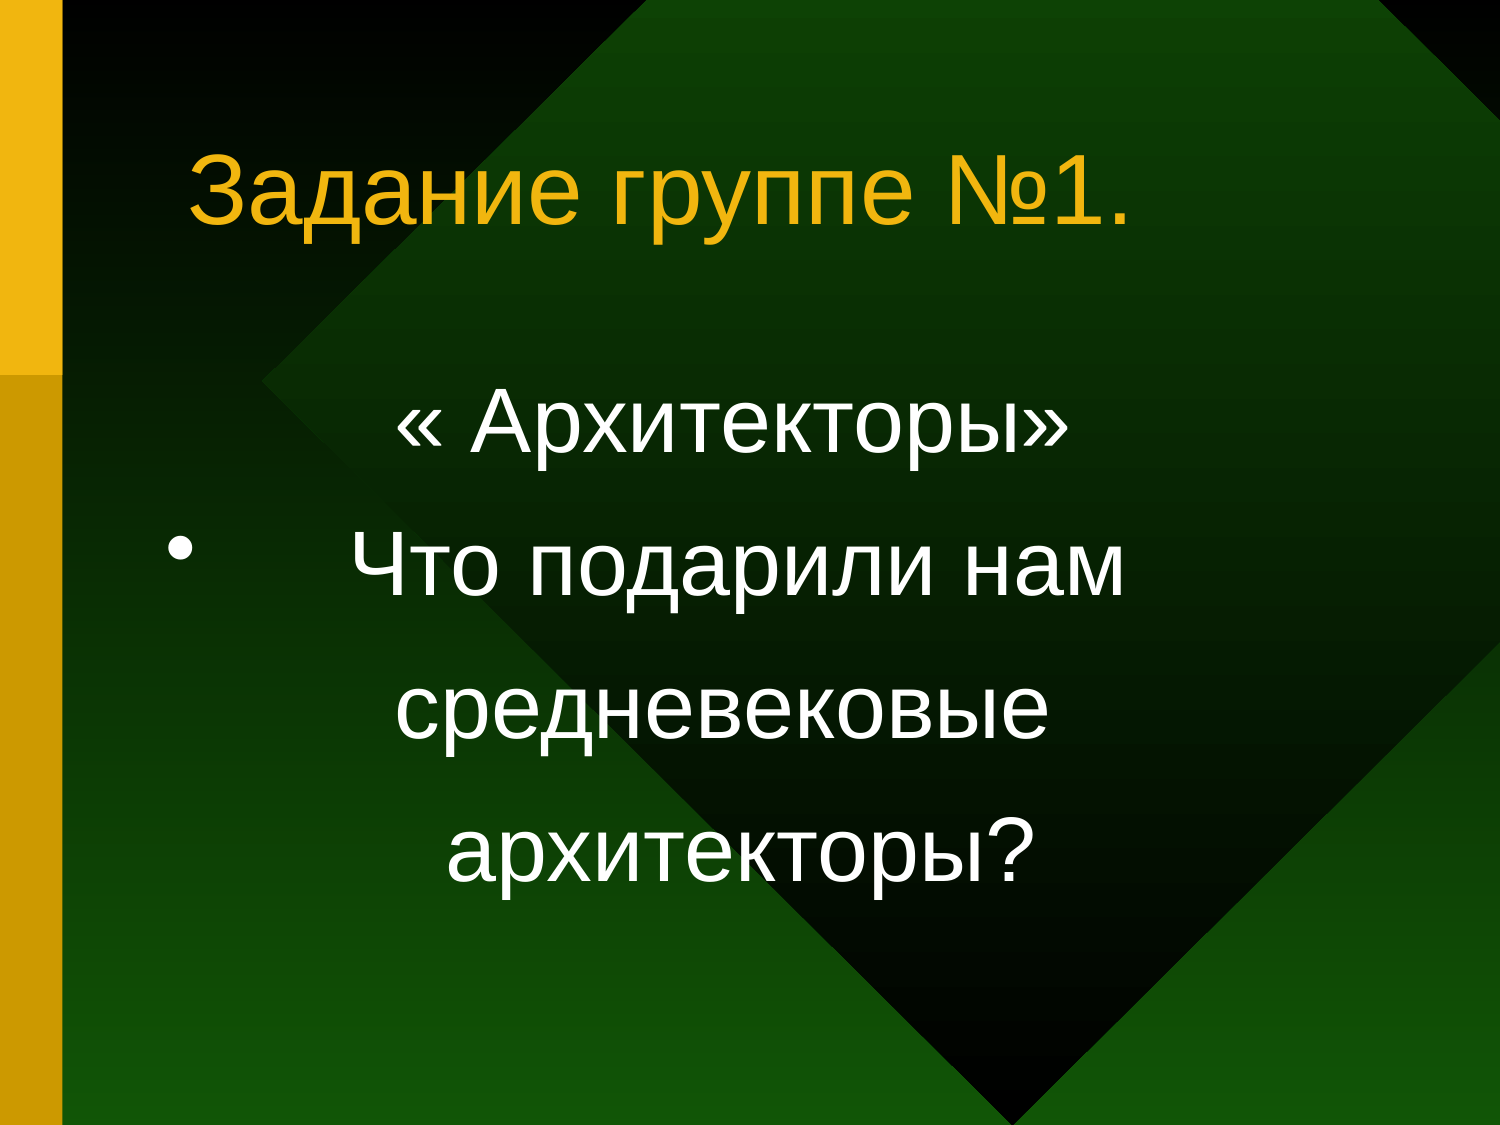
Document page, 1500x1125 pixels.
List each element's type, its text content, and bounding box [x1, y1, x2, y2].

list « Архитекторы» Что подарили нам средневековые архитекторы? [149, 374, 1388, 976]
title Задание группе №1. [149, 99, 1388, 288]
